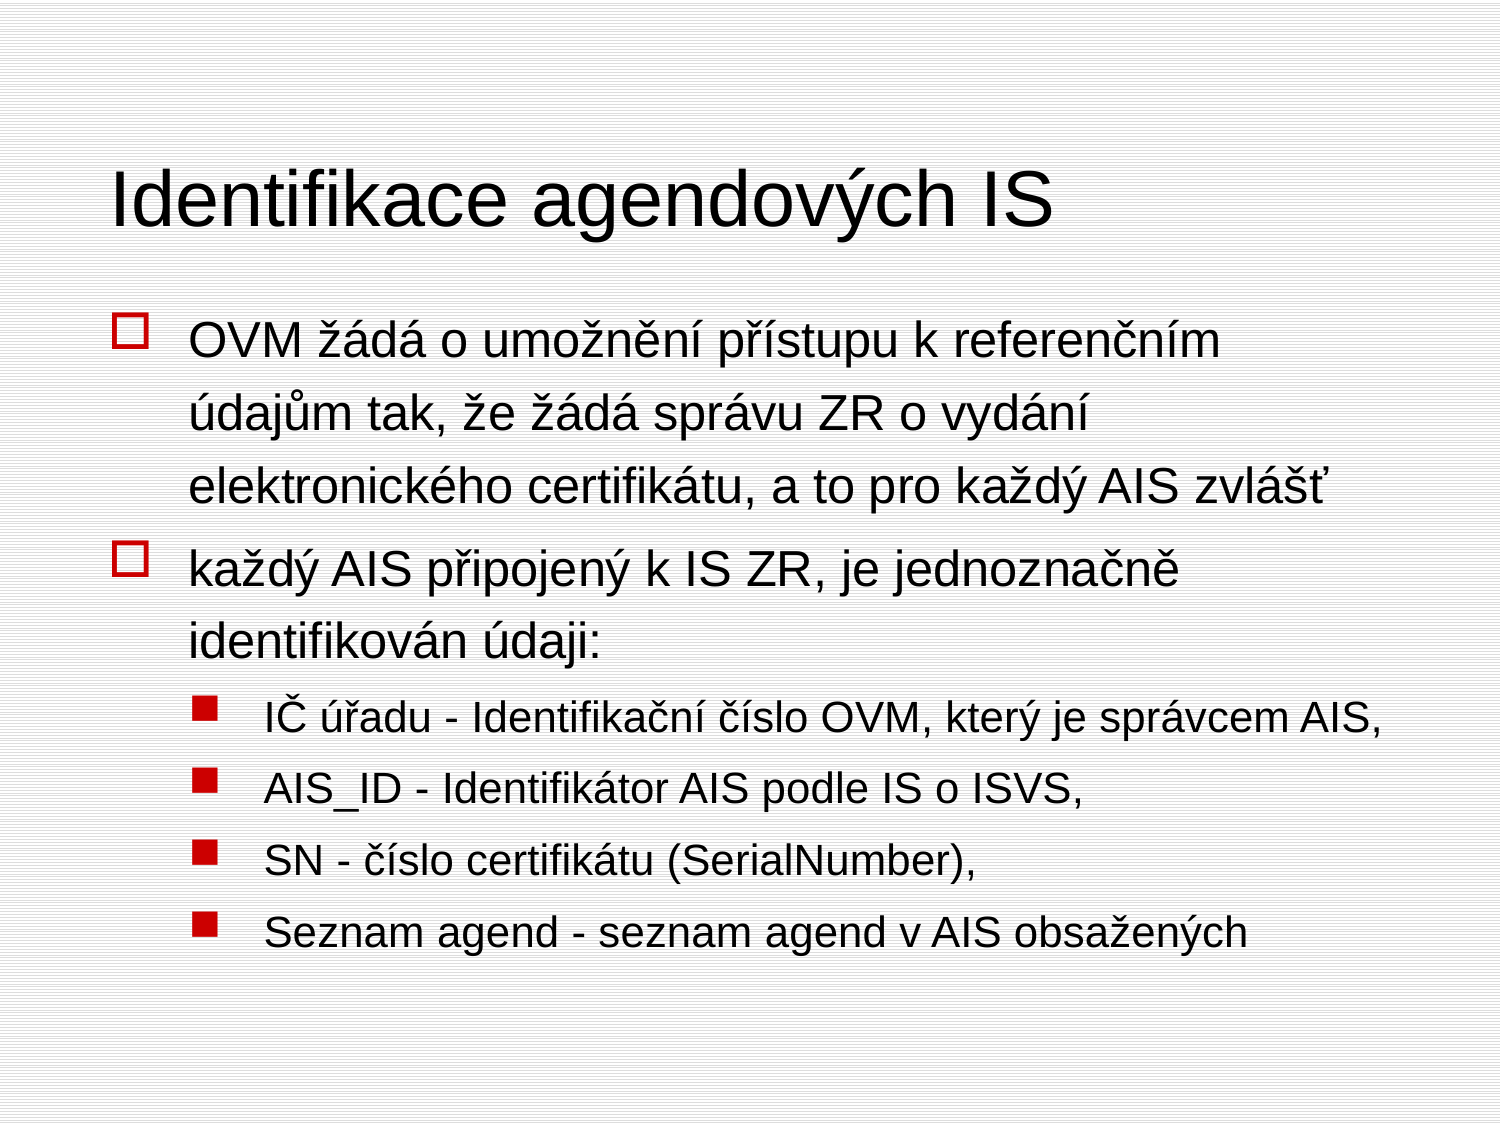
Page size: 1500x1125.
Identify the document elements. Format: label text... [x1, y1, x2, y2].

list OVM žádá o umožnění přístupu k referenčním údajům tak, že žádá správu ZR o vydání elektronického certifikátu, a to pro každý AIS zvlášť každý AIS připojený k IS ZR, je jednoznačně identifikován údaji: IČ úřadu - Identifikační číslo OVM, který je správcem AIS, AIS_ID - Identifikátor AIS podle IS o ISVS, SN - číslo certifikátu (SerialNumber), Seznam agend - seznam agend v AIS obsažených [92, 287, 1406, 988]
title Identifikace agendových IS [93, 49, 1407, 250]
